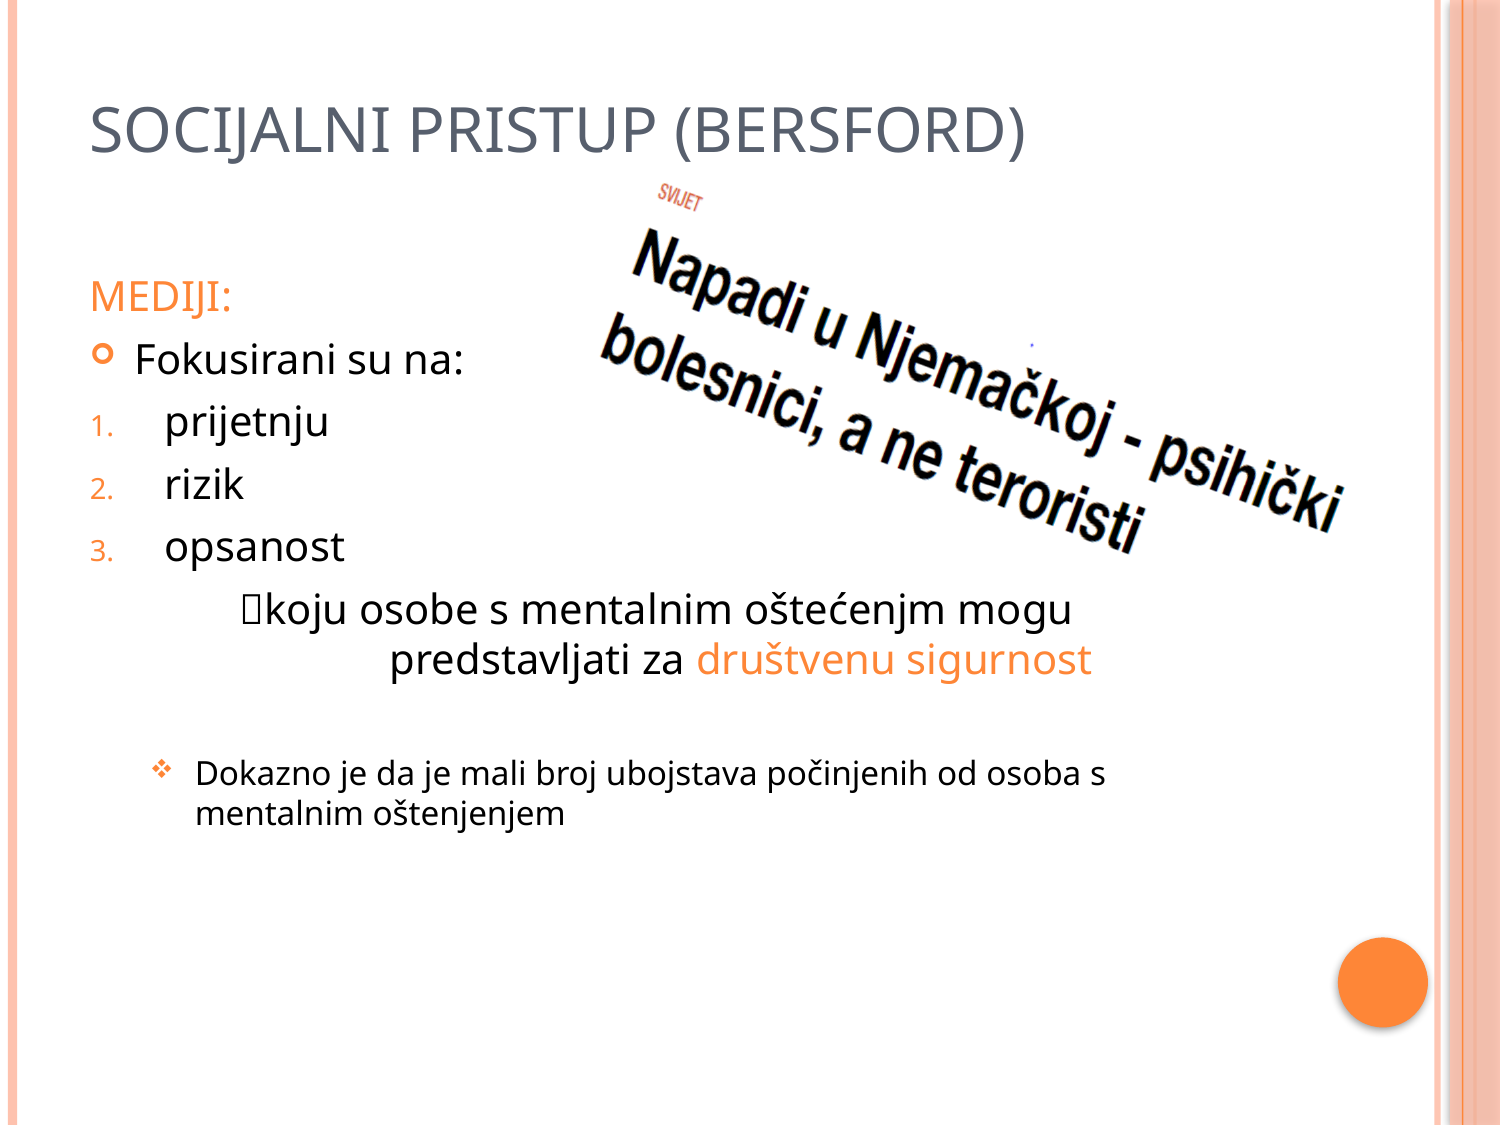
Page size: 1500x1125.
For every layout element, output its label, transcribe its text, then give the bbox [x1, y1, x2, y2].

title Socijalni pristup (Bersford) [75, 45, 1300, 173]
list MEDIJI: Fokusirani su na: prijetnju rizik opsanost koju osobe s mentalnim oštećenjm mogu predstavljati za društvenu sigurnost Dokazno je da je mali broj ubojstava počinjenih od osoba s mentalnim oštenjenjem [75, 262, 1300, 915]
picture [527, 150, 1399, 652]
